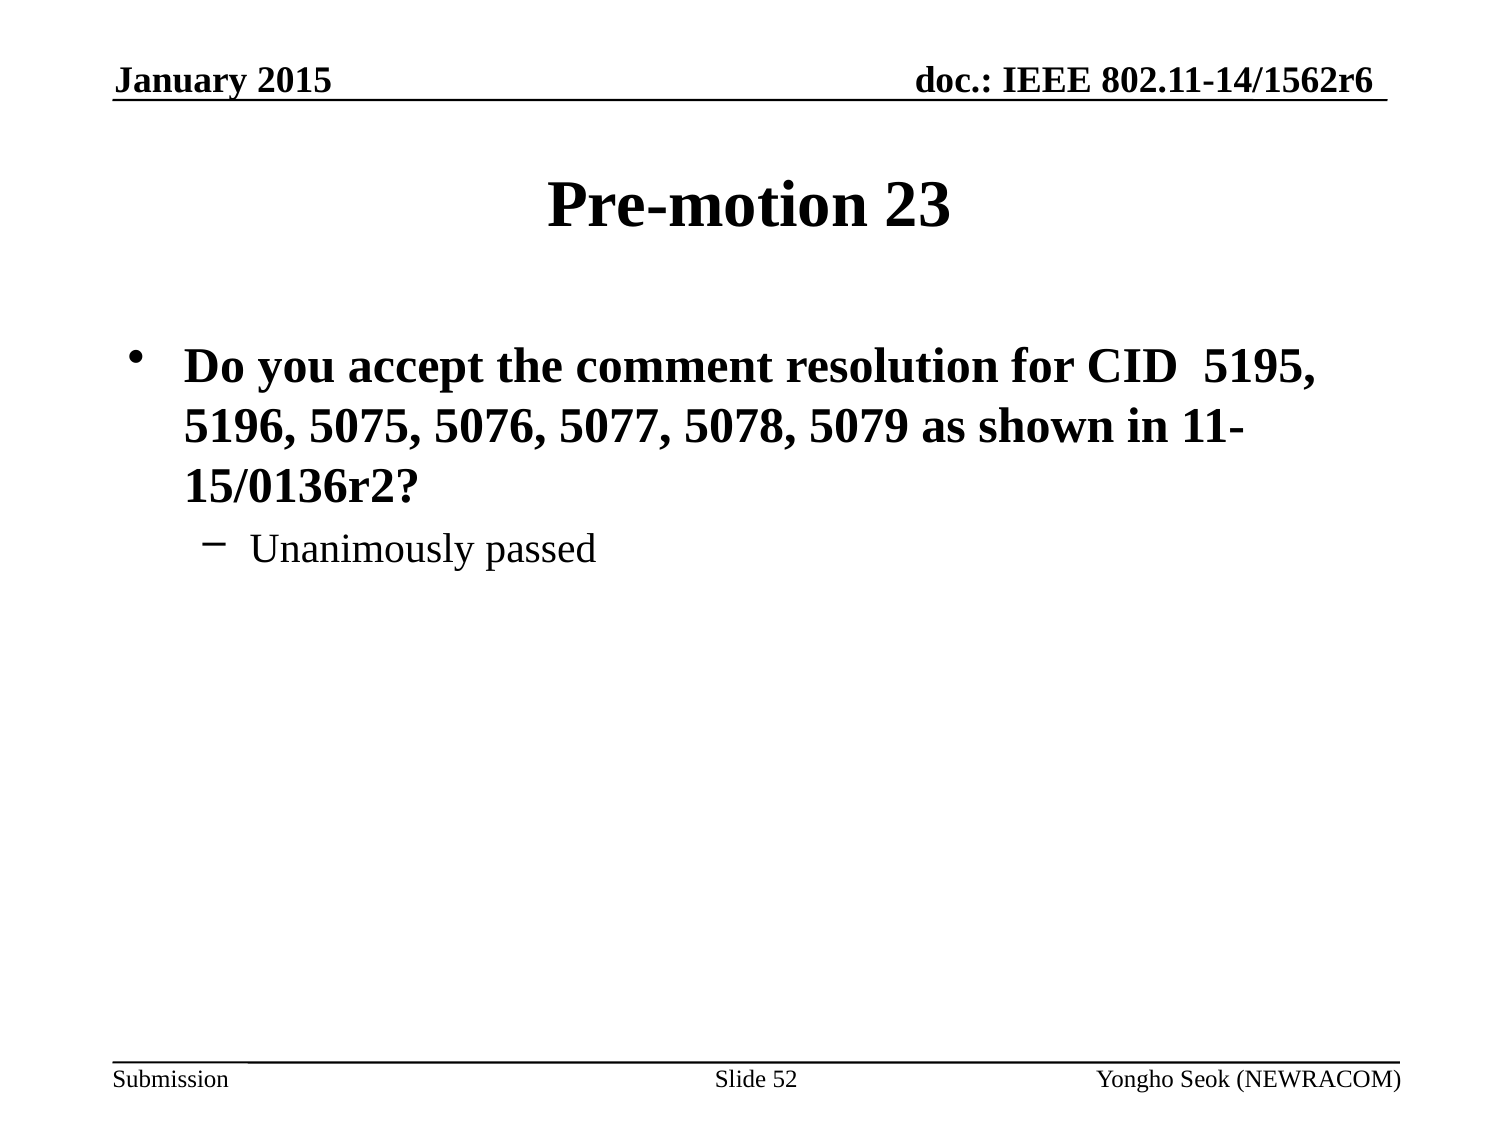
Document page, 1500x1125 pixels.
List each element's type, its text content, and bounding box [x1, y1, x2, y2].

slide_number Slide 52 [712, 1061, 800, 1093]
title Pre-motion 23 [112, 112, 1388, 288]
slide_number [114, 54, 335, 101]
list Do you accept the comment resolution for CID 5195, 5196, 5075, 5076, 5077, 5078, 5079 as shown in 11-15/0136r2? Unanimously passed [112, 324, 1388, 1001]
footer Yongho Seok (NEWRACOM) [1088, 1061, 1402, 1093]
